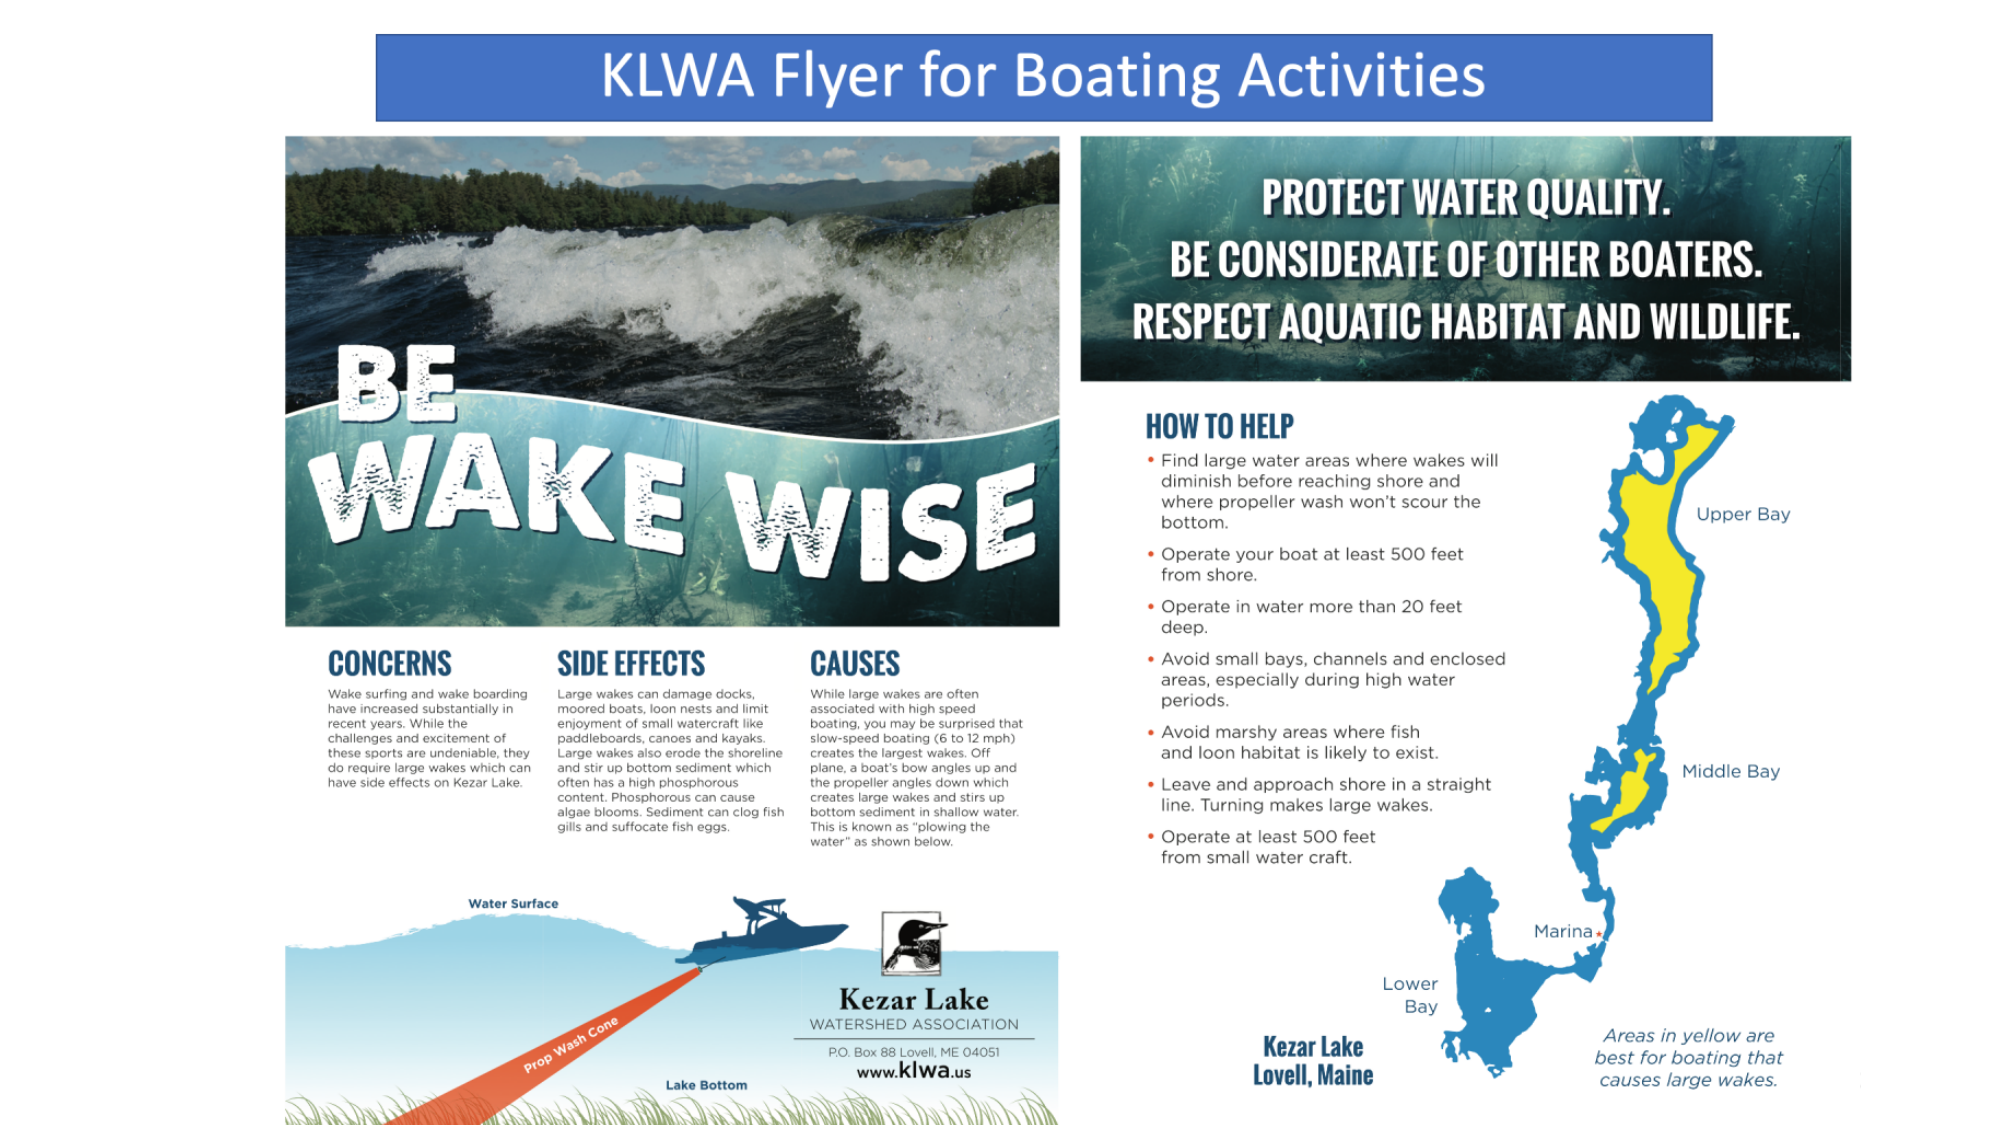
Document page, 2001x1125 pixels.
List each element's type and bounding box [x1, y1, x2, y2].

picture [144, 0, 1861, 1125]
